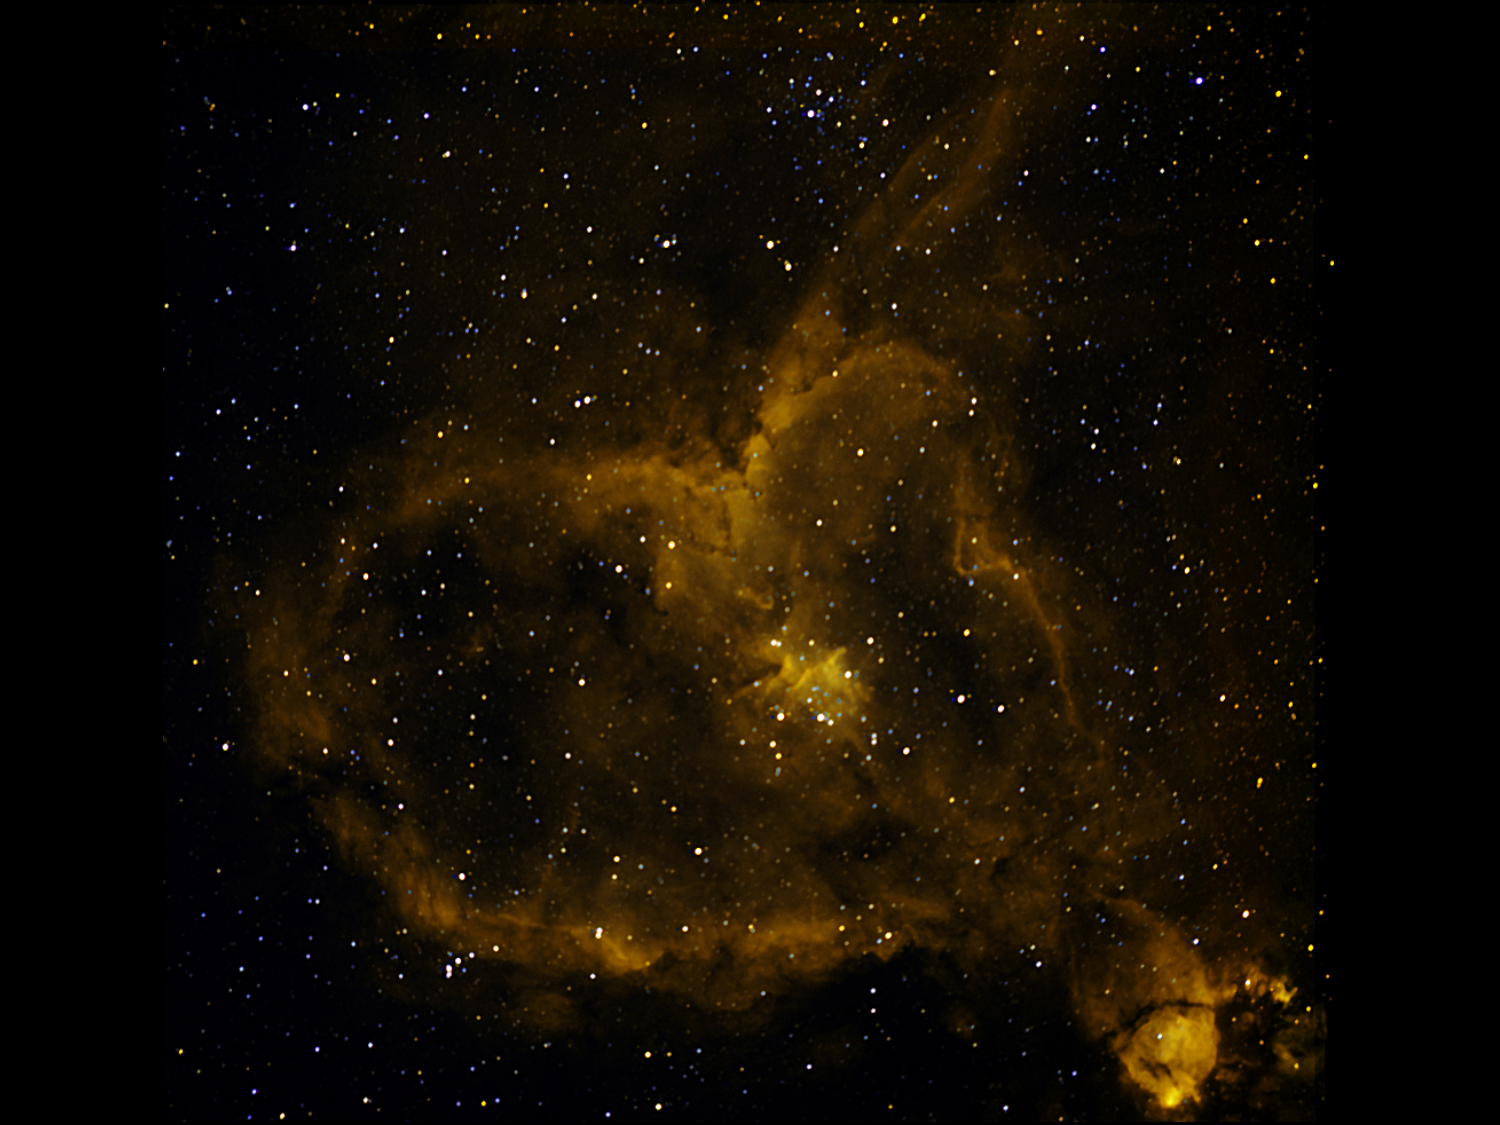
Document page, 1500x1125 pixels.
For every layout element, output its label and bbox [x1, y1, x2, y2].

picture [162, 0, 1335, 1123]
